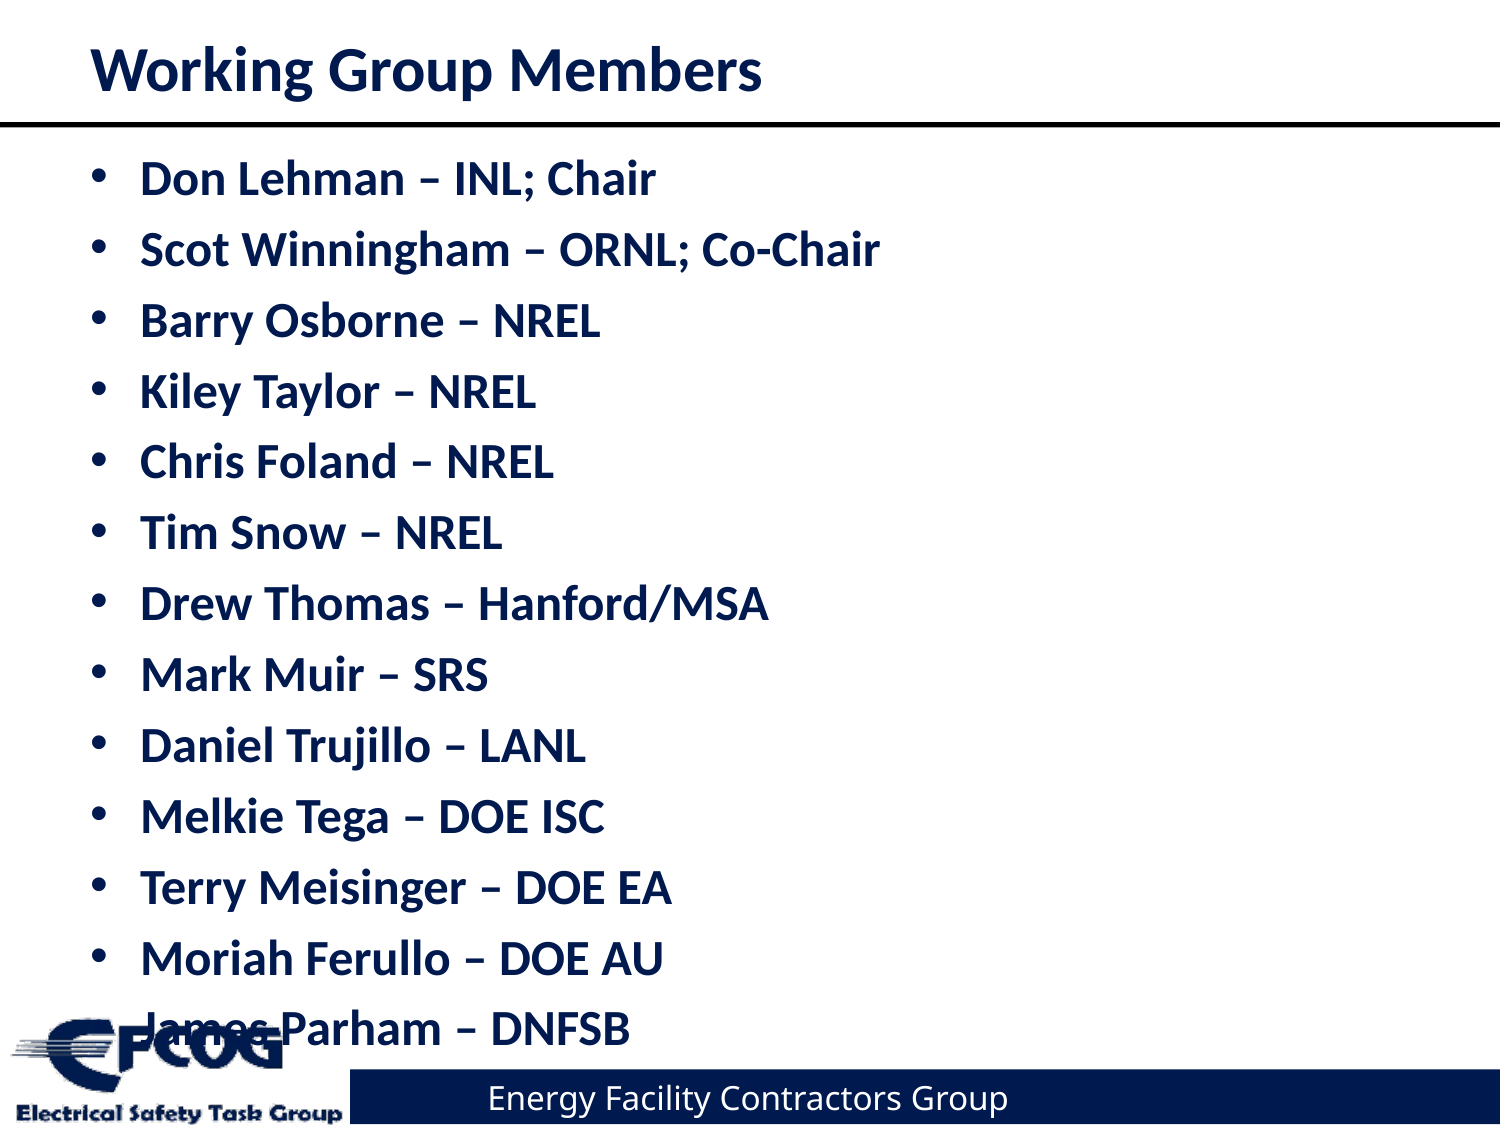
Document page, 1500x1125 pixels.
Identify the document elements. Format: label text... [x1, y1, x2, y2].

picture [3, 1012, 347, 1125]
list Don Lehman – INL; Chair Scot Winningham – ORNL; Co-Chair Barry Osborne – NREL Kiley Taylor – NREL Chris Foland – NREL Tim Snow – NREL Drew Thomas – Hanford/MSA Mark Muir – SRS Daniel Trujillo – LANL Melkie Tega – DOE ISC Terry Meisinger – DOE EA Moriah Ferullo – DOE AU James Parham – DNFSB [75, 137, 1425, 1074]
title Working Group Members [75, 20, 1425, 113]
